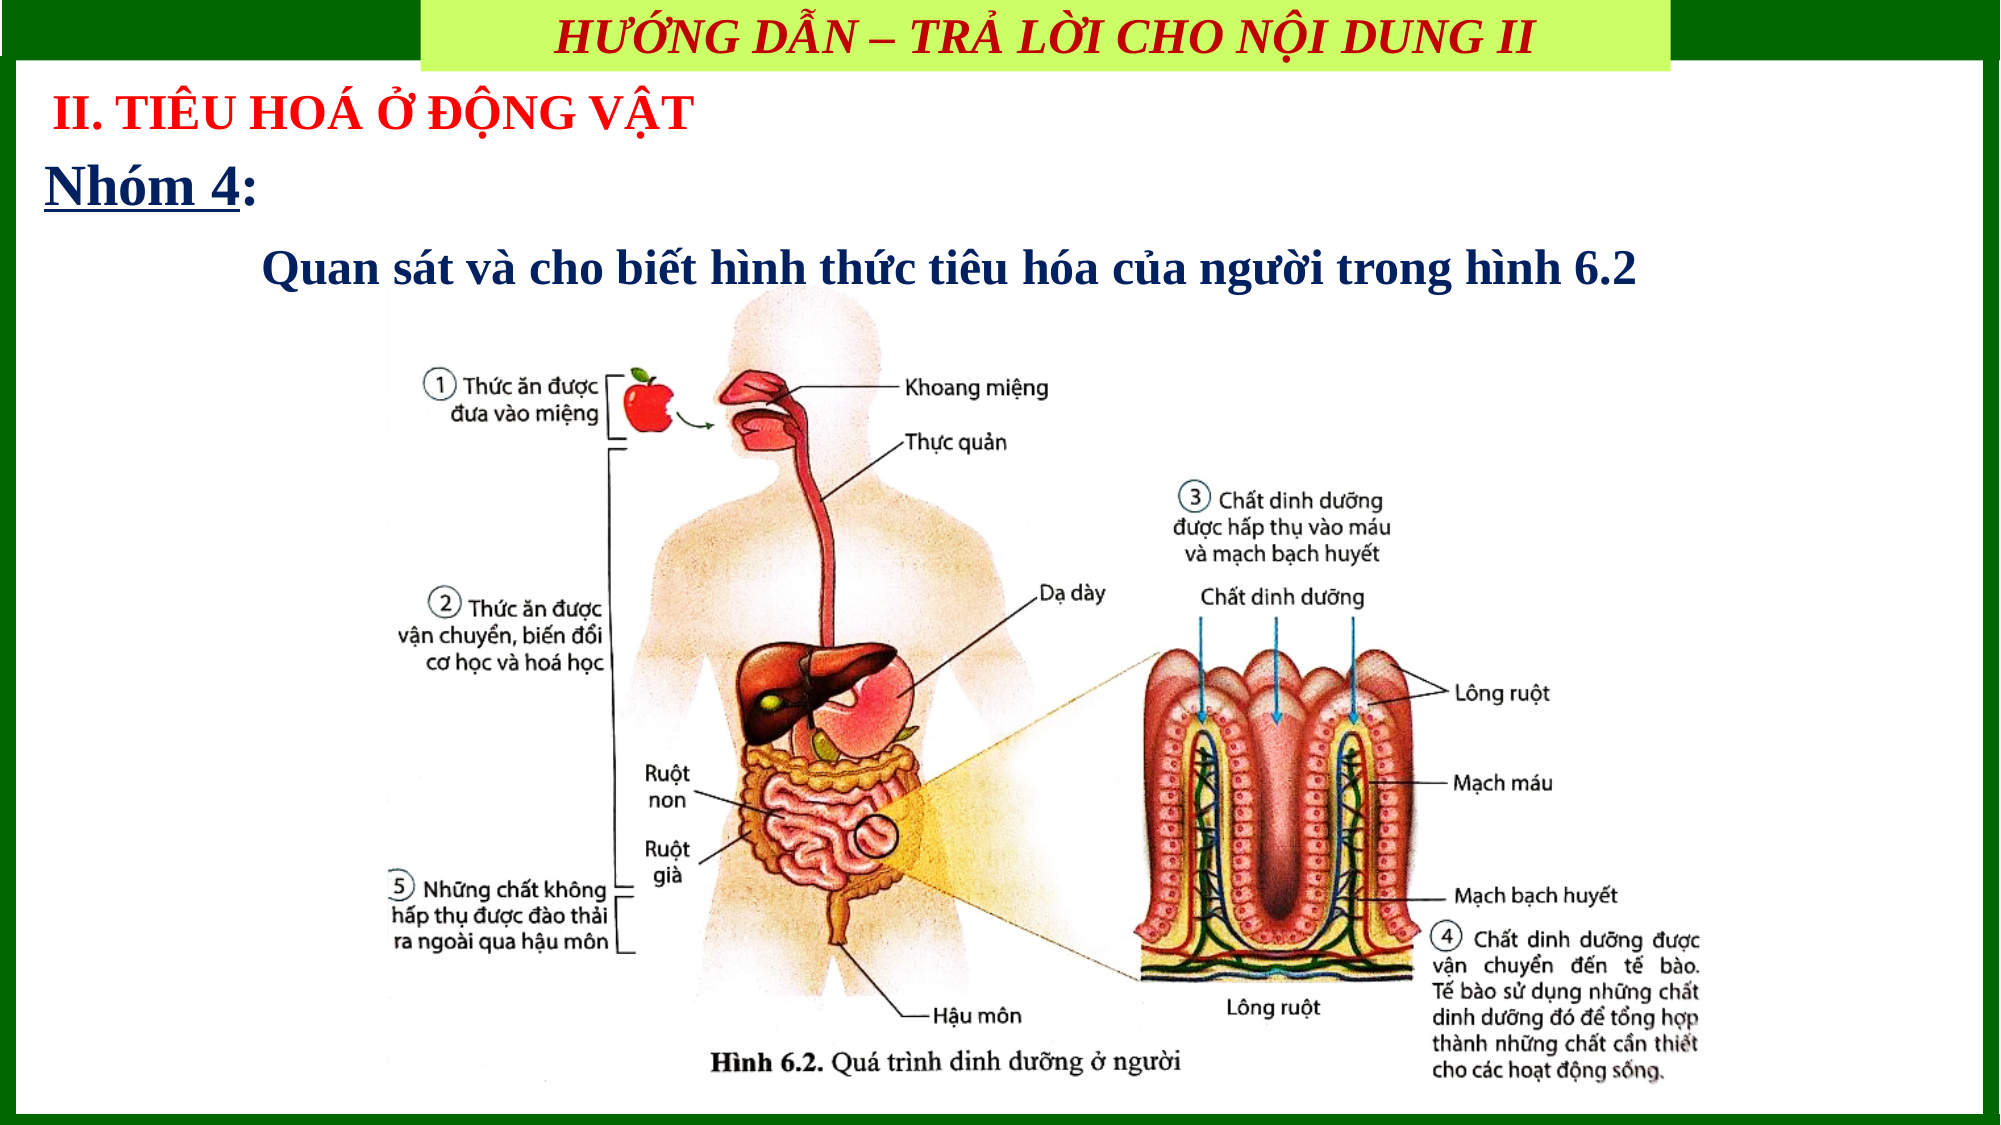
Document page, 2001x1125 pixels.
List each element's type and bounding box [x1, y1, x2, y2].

text_box [0, 0, 2000, 1125]
